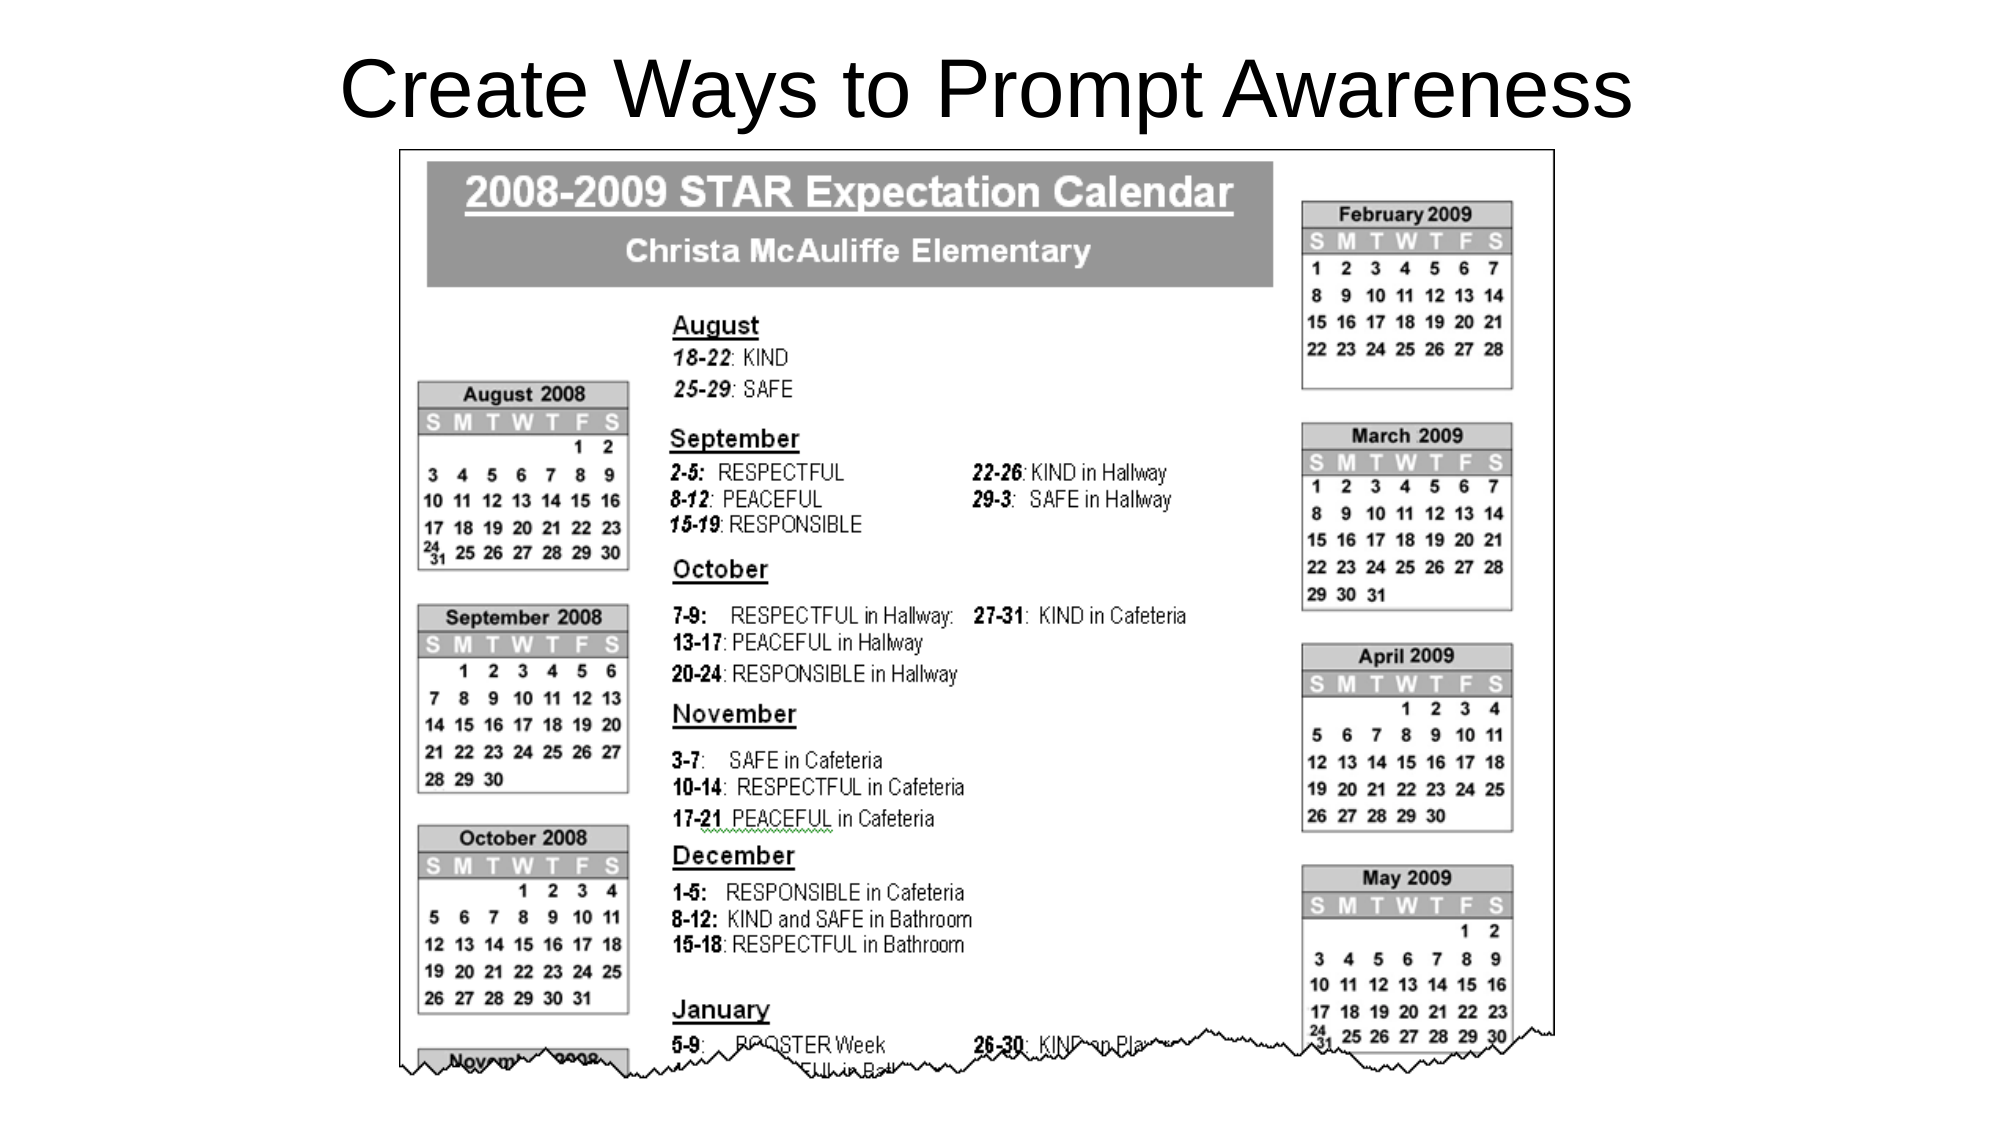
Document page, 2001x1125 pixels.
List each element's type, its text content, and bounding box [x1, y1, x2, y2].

title Create Ways to Prompt Awareness [324, 0, 1665, 181]
picture [399, 149, 1555, 1088]
